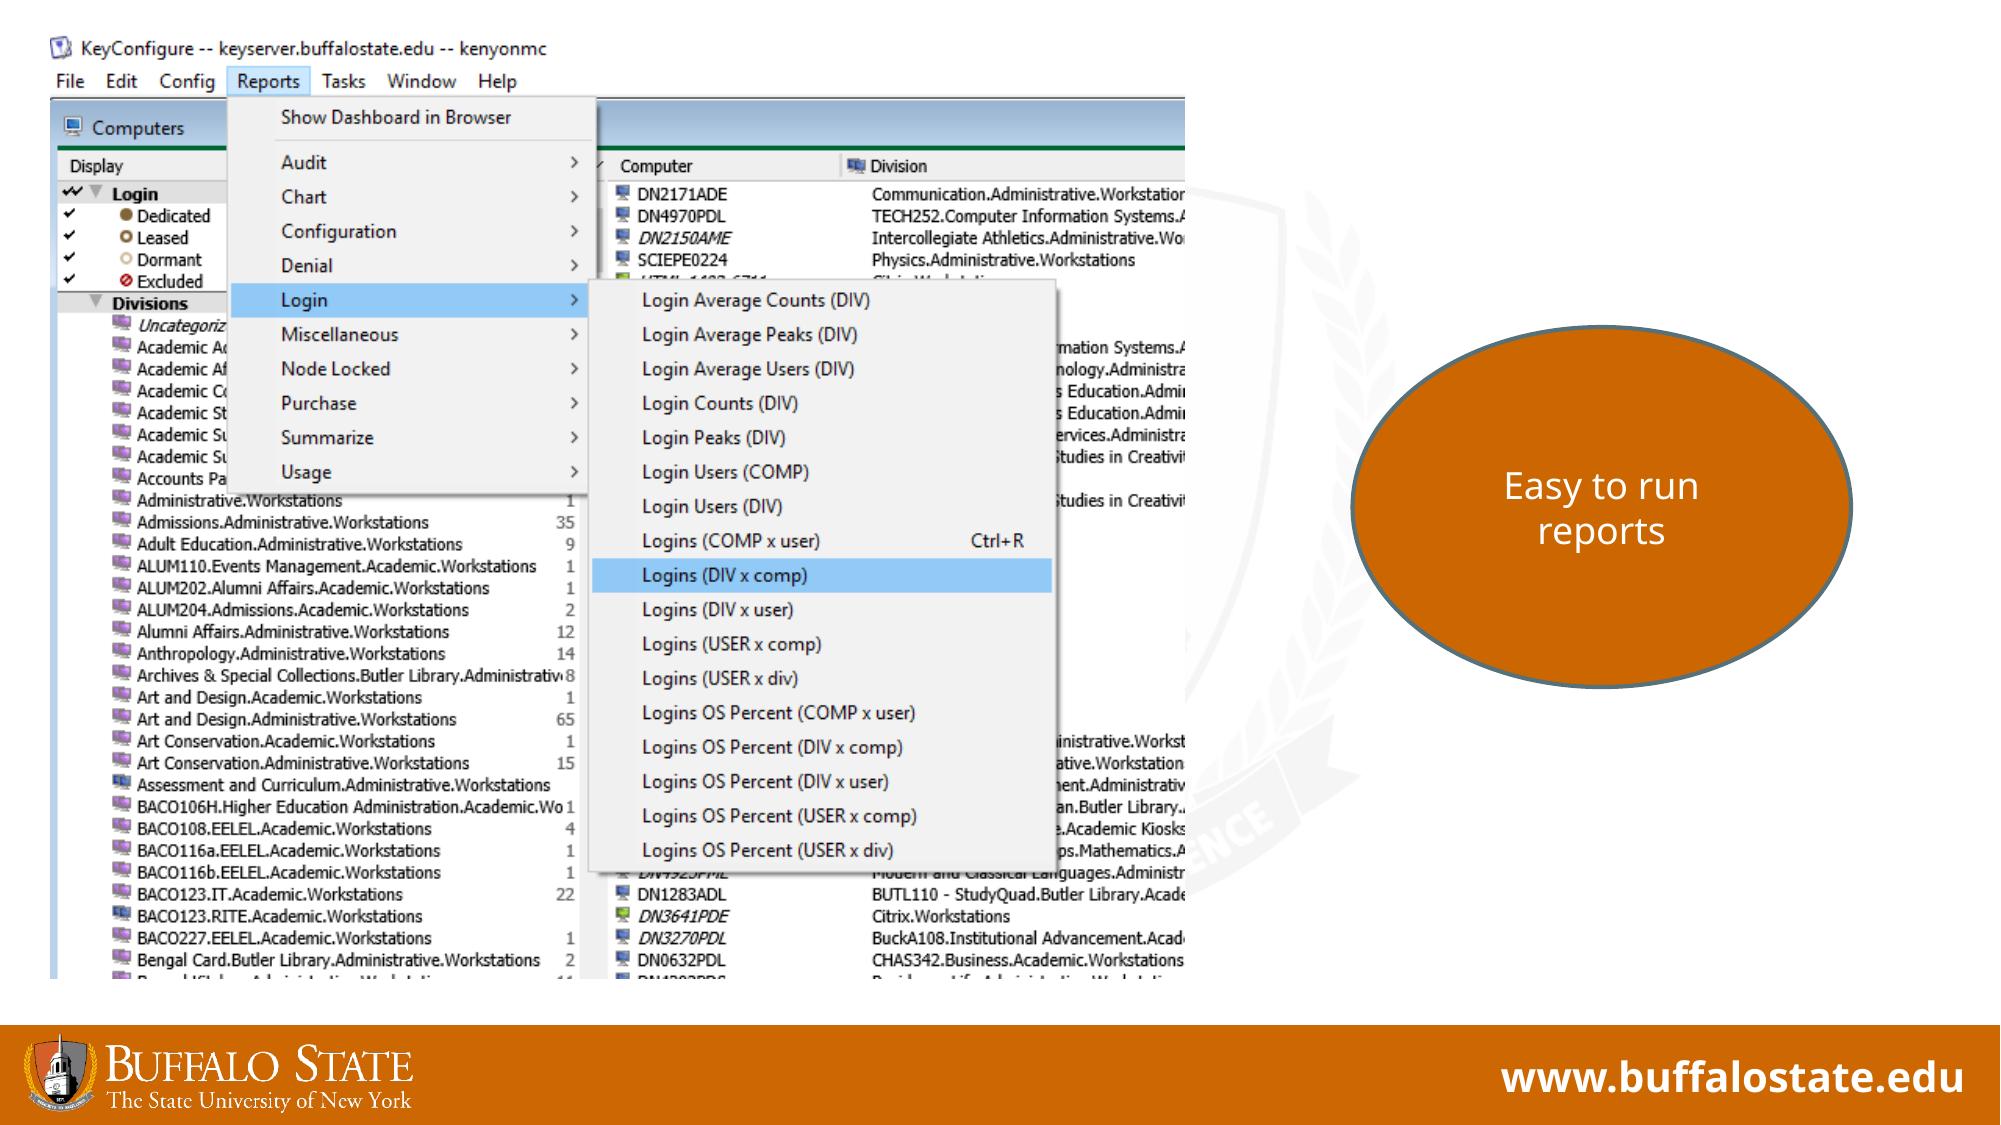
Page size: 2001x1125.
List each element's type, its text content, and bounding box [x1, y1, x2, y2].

text_box Easy to run reports [1350, 324, 1854, 690]
picture [24, 1034, 413, 1113]
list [49, 35, 1185, 980]
